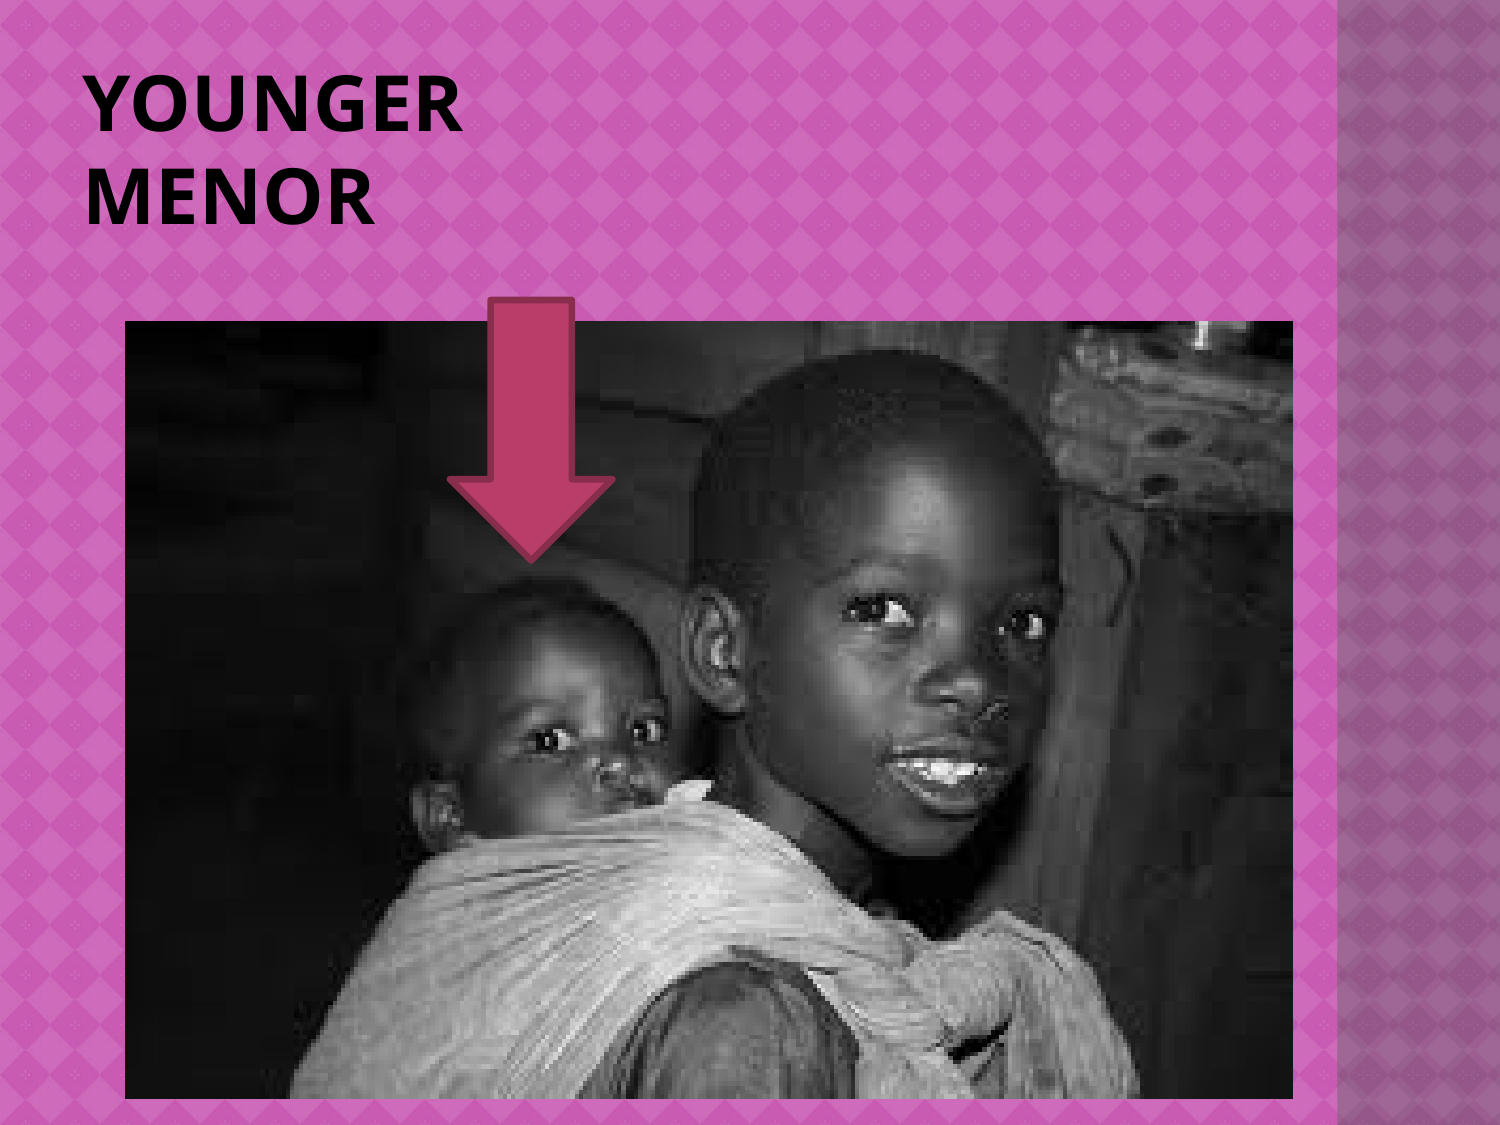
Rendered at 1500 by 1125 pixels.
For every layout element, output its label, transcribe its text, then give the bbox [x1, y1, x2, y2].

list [124, 321, 1293, 1099]
text_box [487, 296, 576, 319]
title Younger menor [75, 52, 1263, 240]
